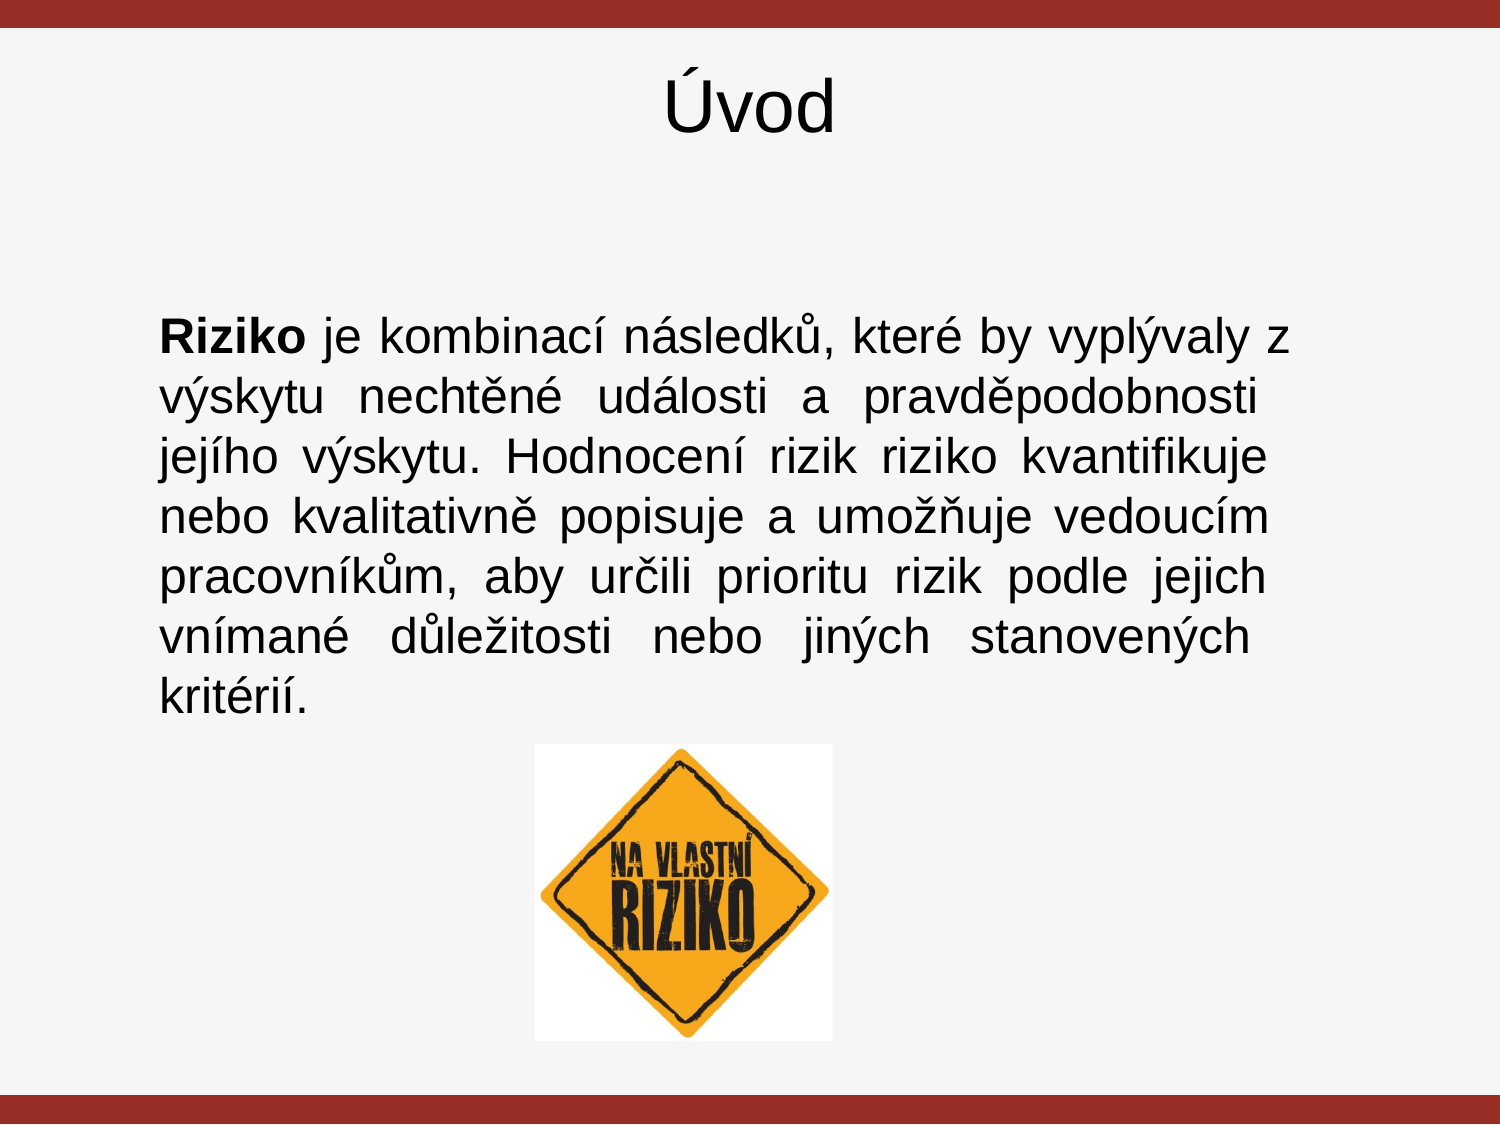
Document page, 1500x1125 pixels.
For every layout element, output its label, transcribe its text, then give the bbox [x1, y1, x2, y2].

picture [534, 744, 833, 1041]
text_box Riziko je kombinací následků, které by vyplývaly z výskytu nechtěné události a pravděpodobnosti jejího výskytu. Hodnocení rizik riziko kvantifikuje nebo kvalitativně popisuje a umožňuje vedoucím pracovníkům, aby určili prioritu rizik podle jejich vnímané důležitosti nebo jiných stanovených kritérií. [157, 301, 1293, 724]
title Úvod [103, 0, 1397, 218]
